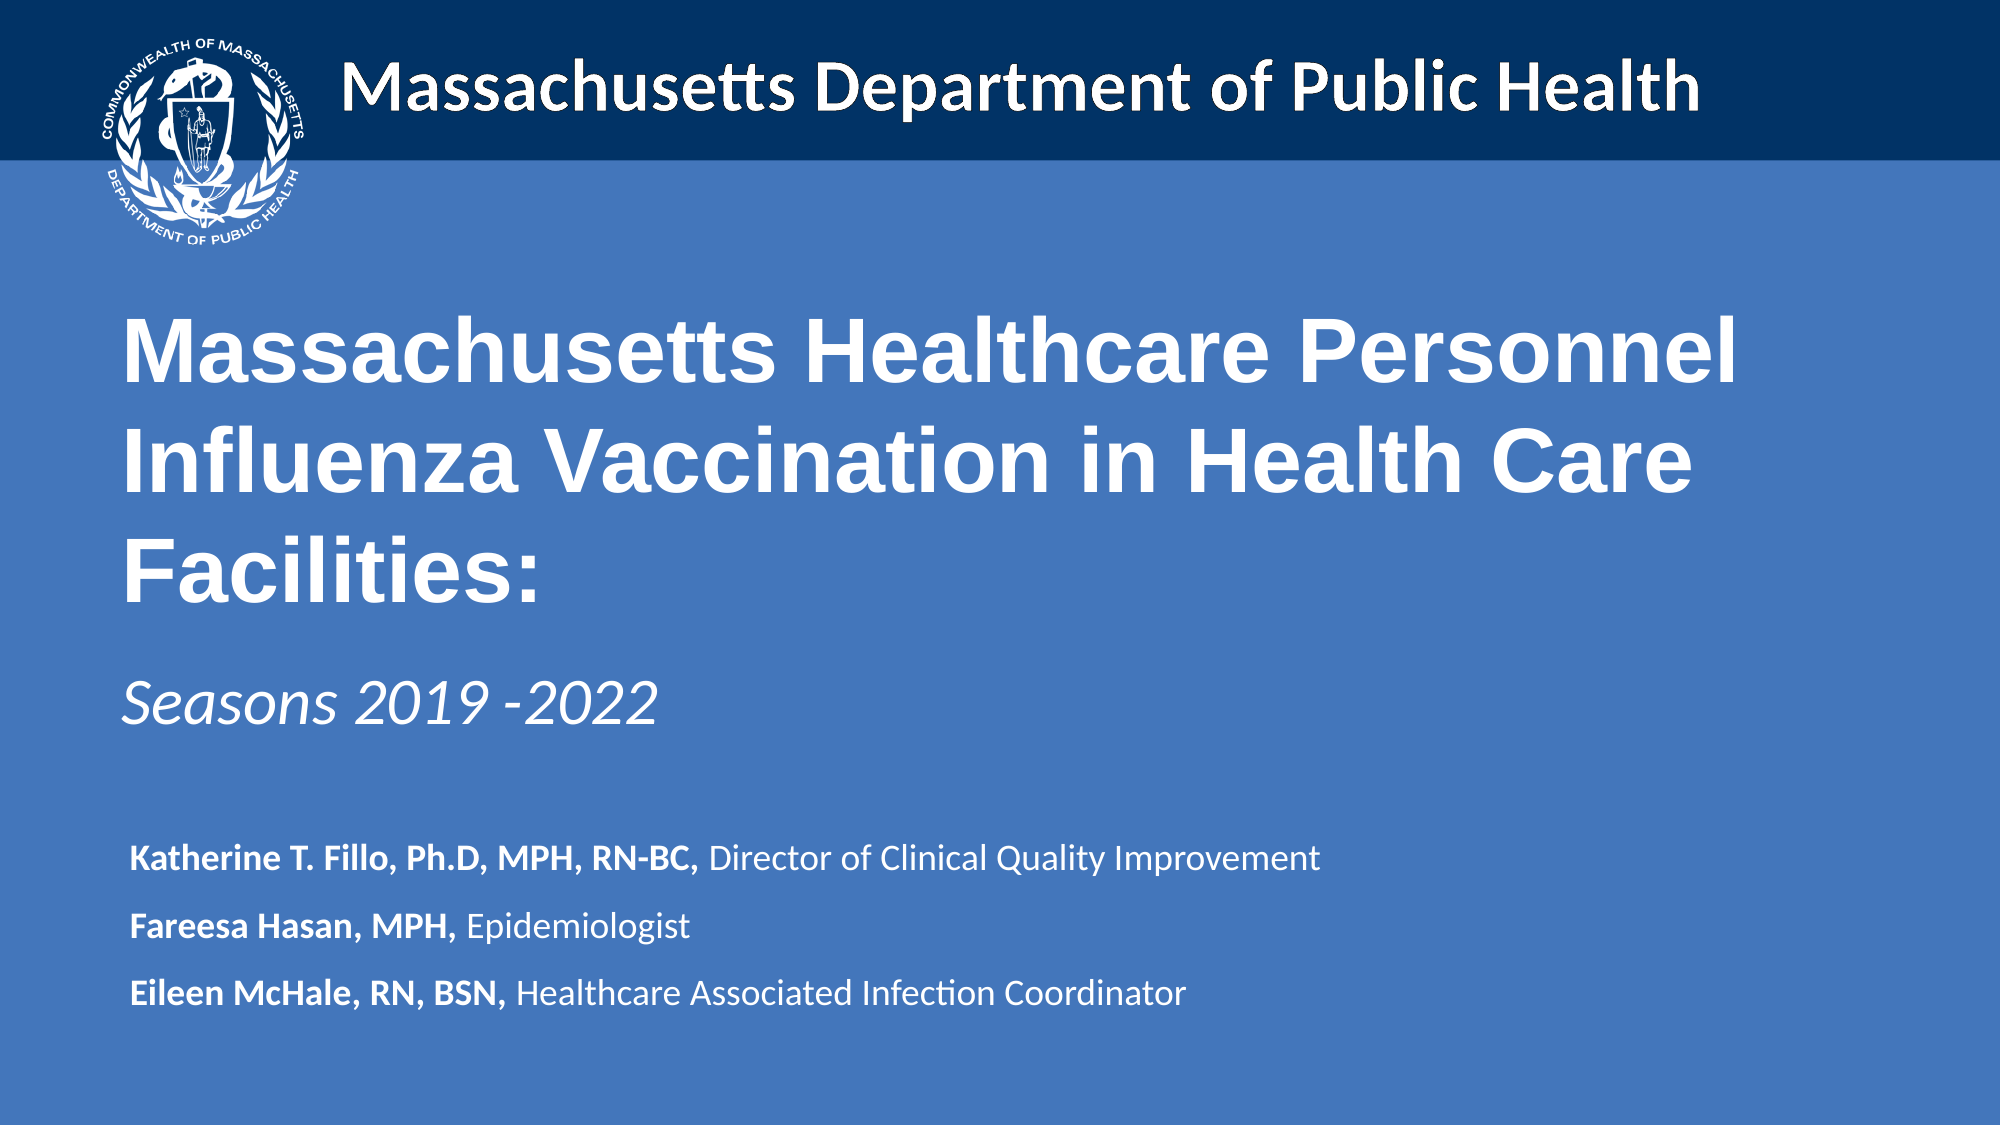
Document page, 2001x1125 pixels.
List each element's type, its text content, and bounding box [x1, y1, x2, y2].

text_box Katherine T. Fillo, Ph.D, MPH, RN-BC, Director of Clinical Quality Improvement Fareesa Hasan, MPH, Epidemiologist Eileen McHale, RN, BSN, Healthcare Associated Infection Coordinator [115, 803, 1802, 1066]
picture [100, 38, 305, 245]
text_box Massachusetts Healthcare Personnel Influenza Vaccination in Health Care Facilities: Seasons 2019 -2022 [106, 282, 1917, 746]
